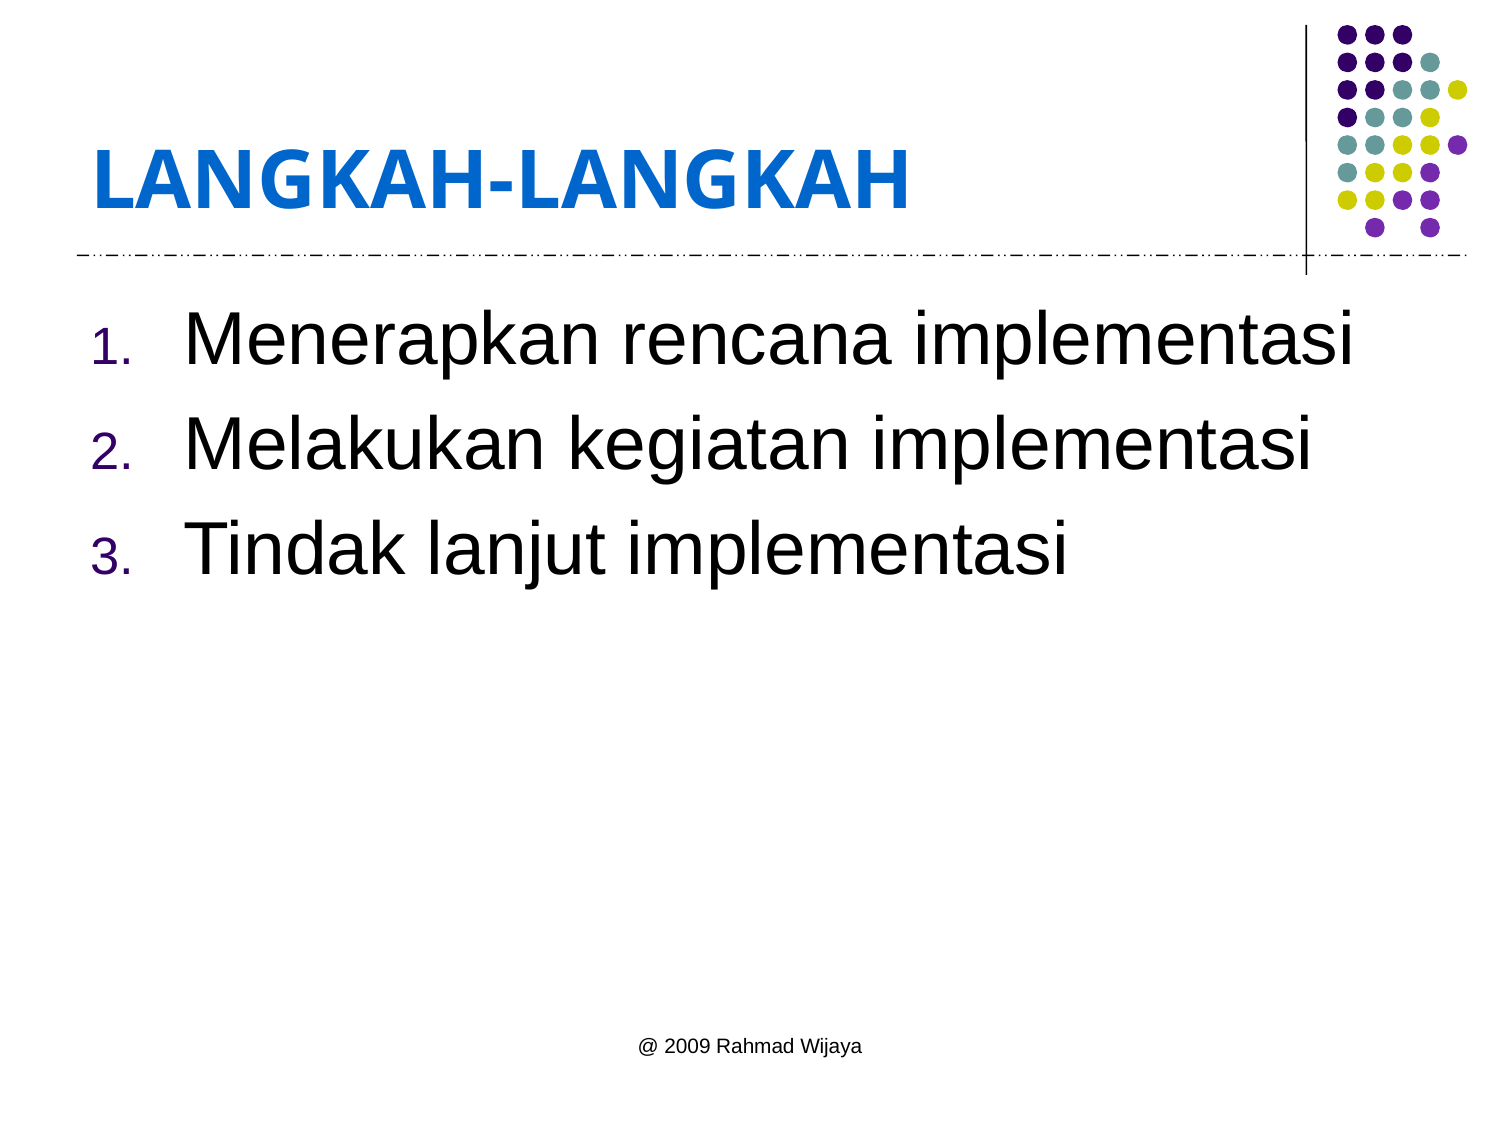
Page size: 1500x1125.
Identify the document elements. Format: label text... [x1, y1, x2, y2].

title LANGKAH-LANGKAH [74, 19, 1313, 233]
list Menerapkan rencana implementasi Melakukan kegiatan implementasi Tindak lanjut implementasi [74, 281, 1426, 1006]
footer @ 2009 Rahmad Wijaya [512, 1024, 988, 1101]
